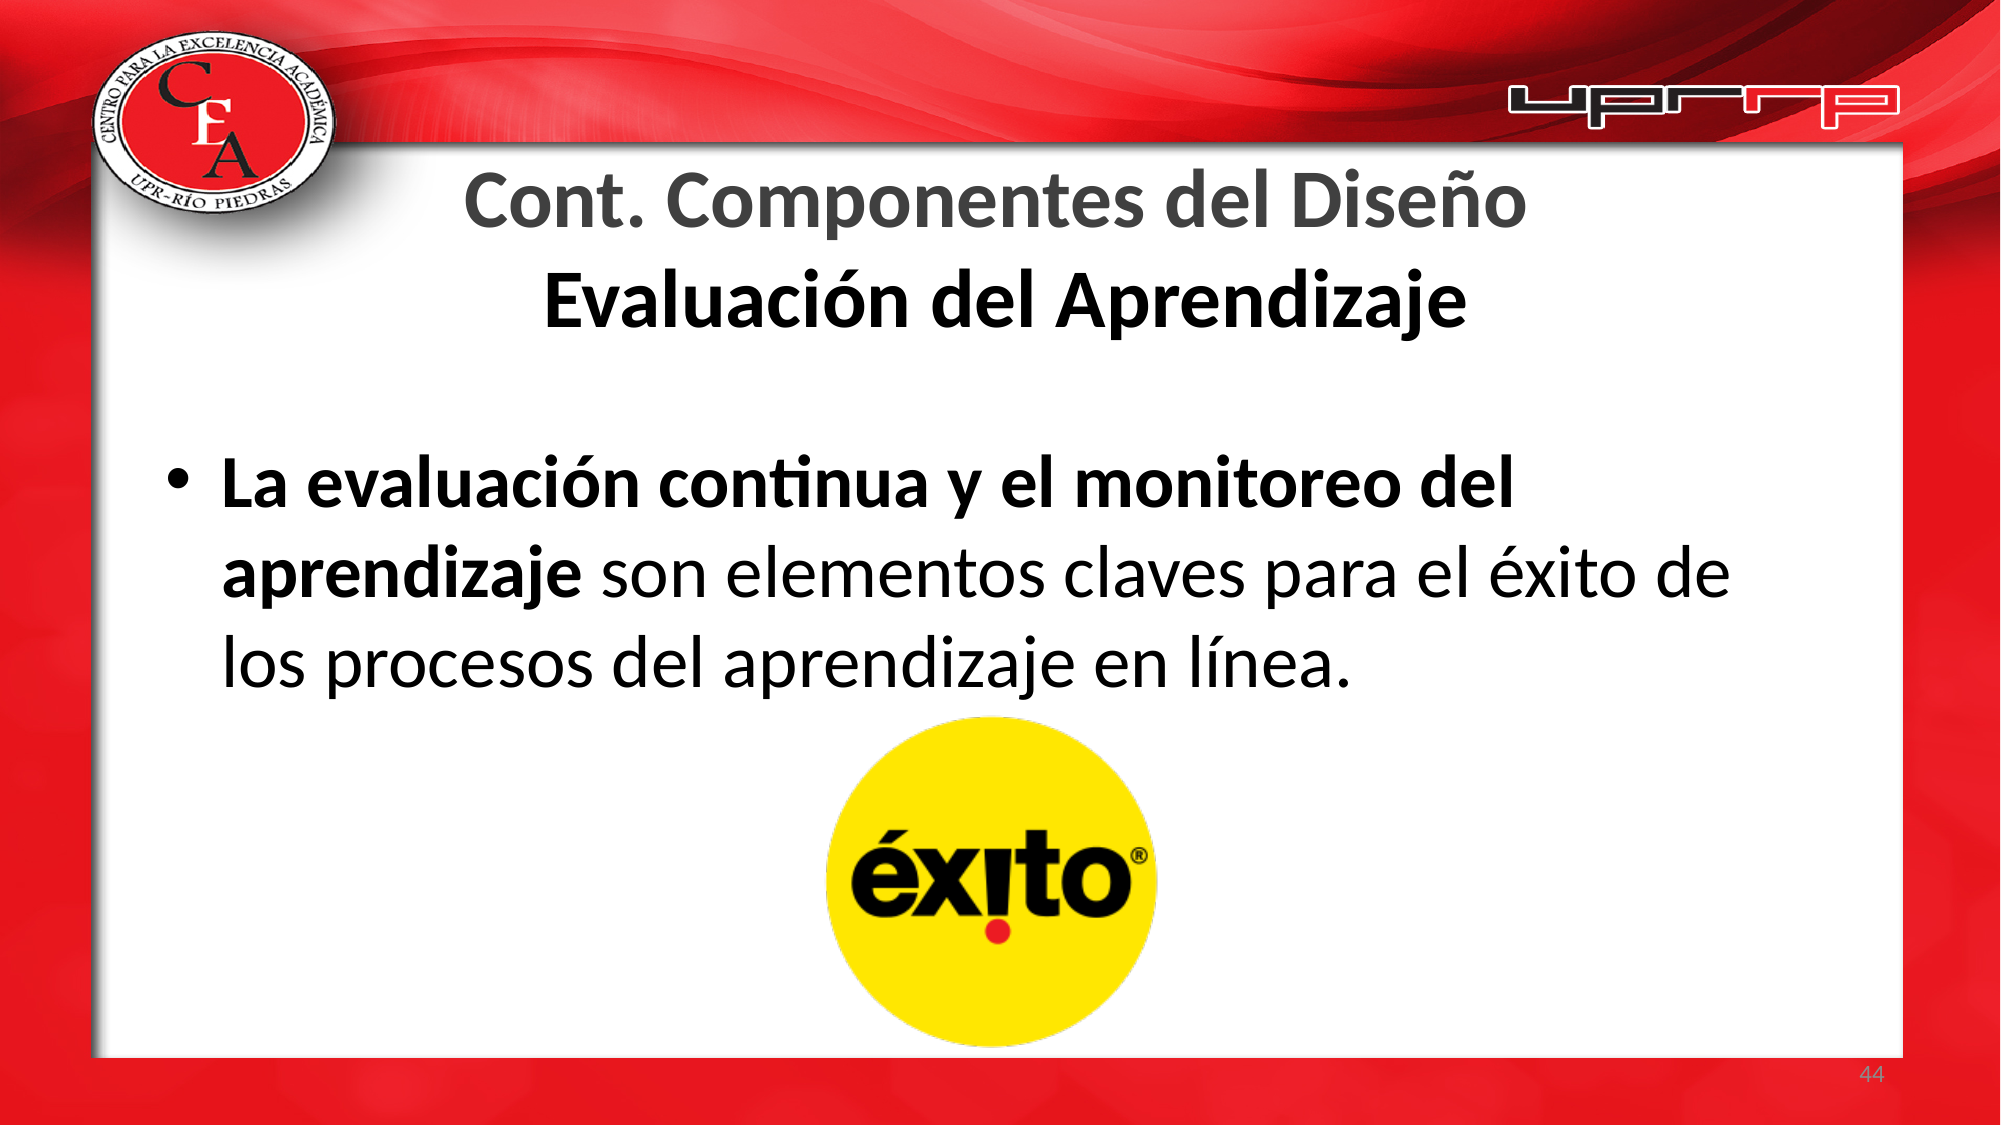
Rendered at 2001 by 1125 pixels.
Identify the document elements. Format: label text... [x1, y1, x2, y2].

slide_number 44 [1433, 1042, 1900, 1103]
footer [683, 1042, 1317, 1103]
picture [800, 691, 1184, 1073]
list La evaluación continua y el monitoreo del aprendizaje son elementos claves para el éxito de los procesos del aprendizaje en línea. [150, 425, 1850, 1125]
picture [0, 0, 2001, 1125]
title Cont. Componentes del Diseño Evaluación del Aprendizaje [106, 149, 1906, 338]
